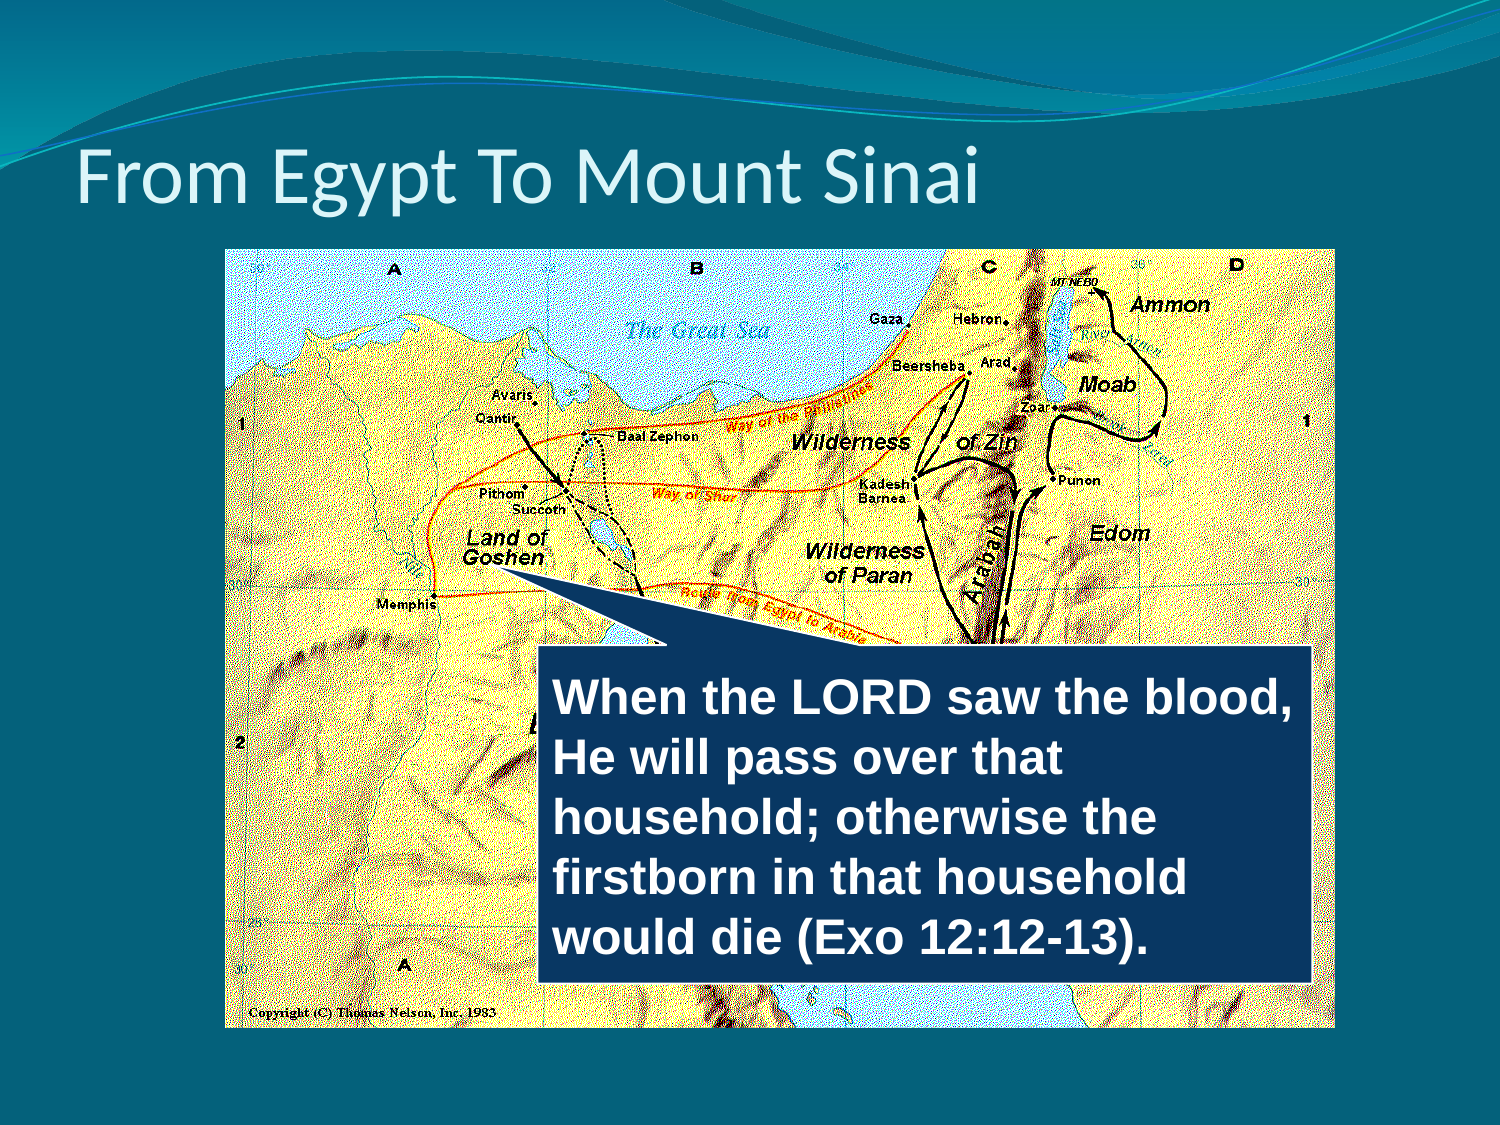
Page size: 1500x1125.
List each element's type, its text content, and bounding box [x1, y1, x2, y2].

picture [226, 250, 1334, 1027]
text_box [537, 644, 1330, 984]
title From Egypt To Mount Sinai [75, 115, 1425, 220]
